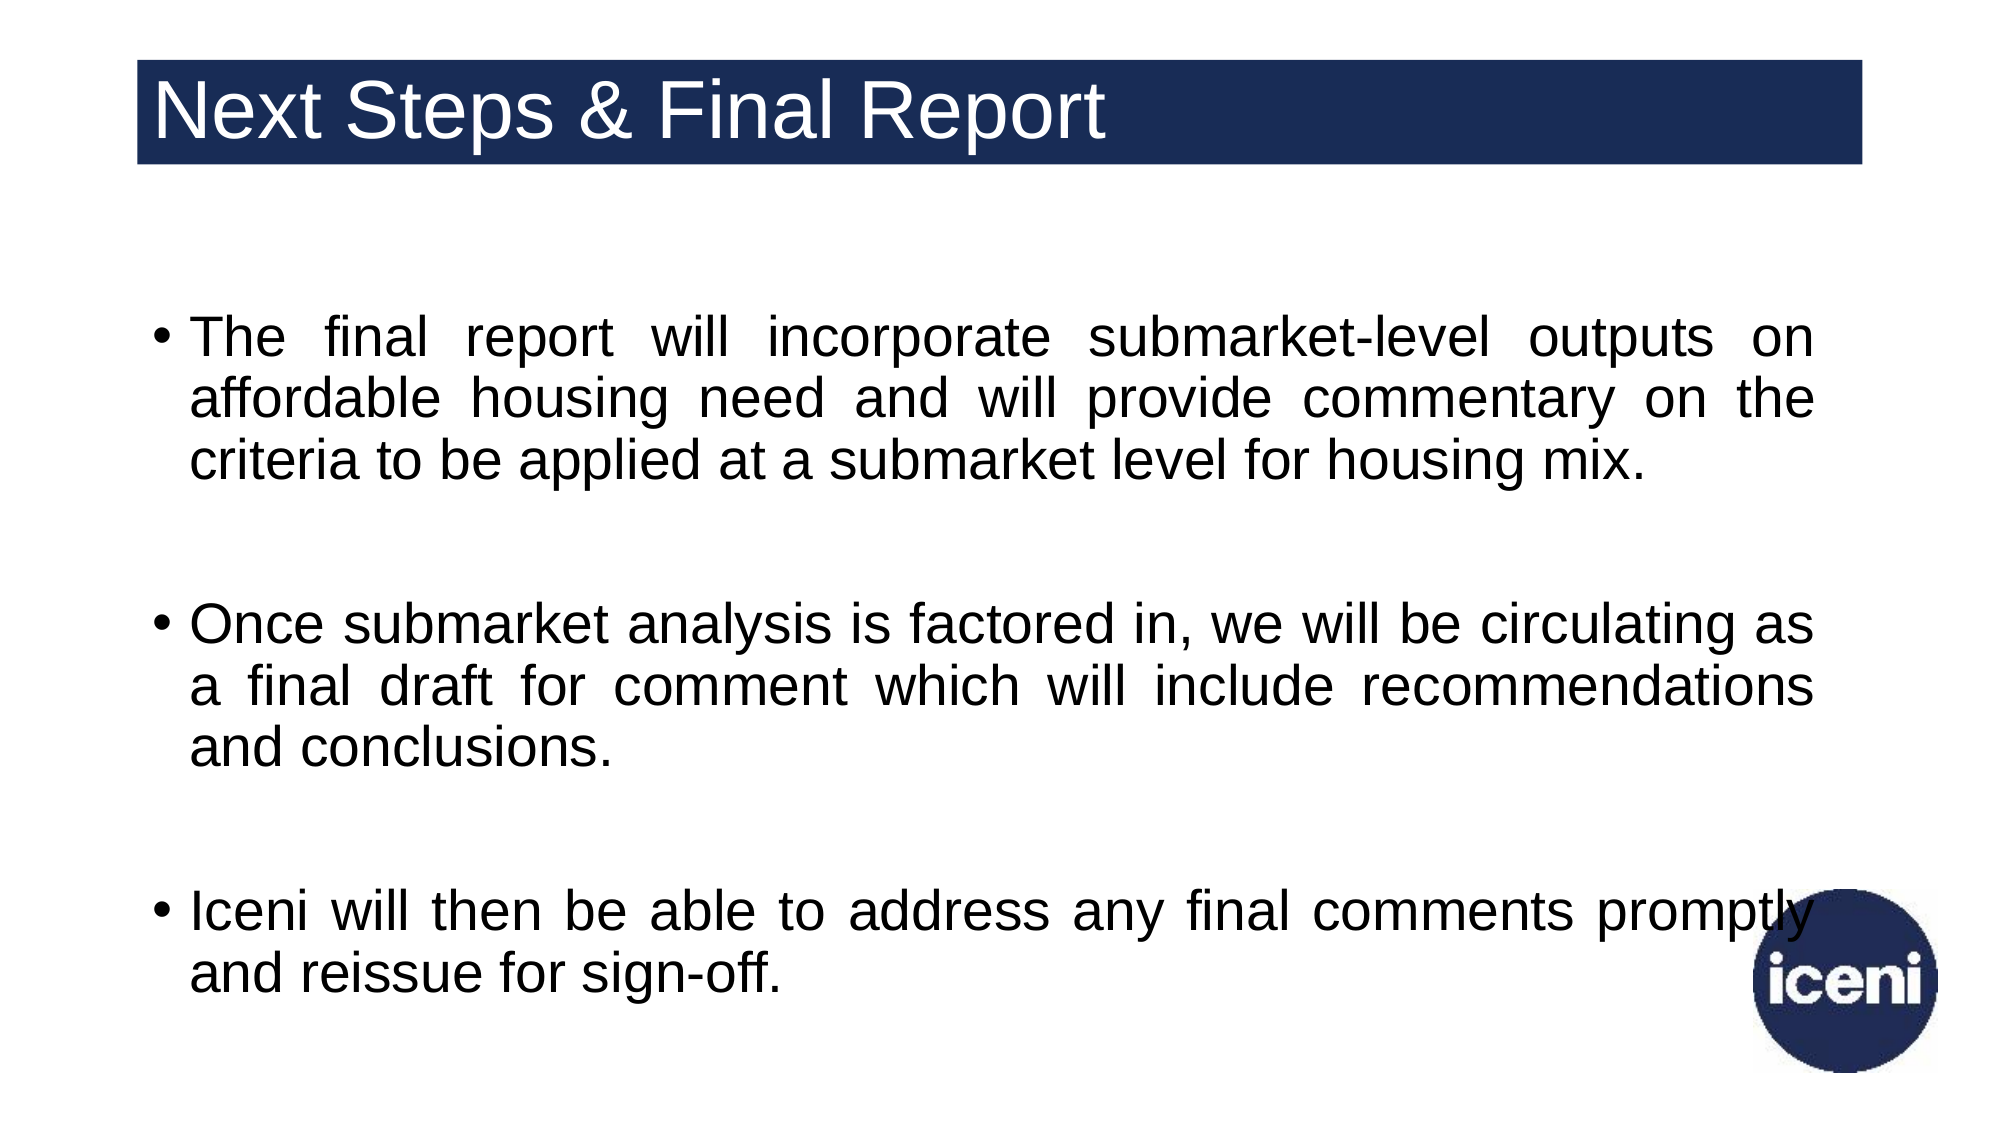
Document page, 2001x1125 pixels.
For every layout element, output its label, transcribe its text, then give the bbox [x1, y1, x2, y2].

picture [1753, 889, 1938, 1073]
list The final report will incorporate submarket-level outputs on affordable housing need and will provide commentary on the criteria to be applied at a submarket level for housing mix. Once submarket analysis is factored in, we will be circulating as a final draft for comment which will include recommendations and conclusions. Iceni will then be able to address any final comments promptly and reissue for sign-off. [137, 299, 1832, 1014]
title Next Steps & Final Report [137, 59, 1863, 165]
